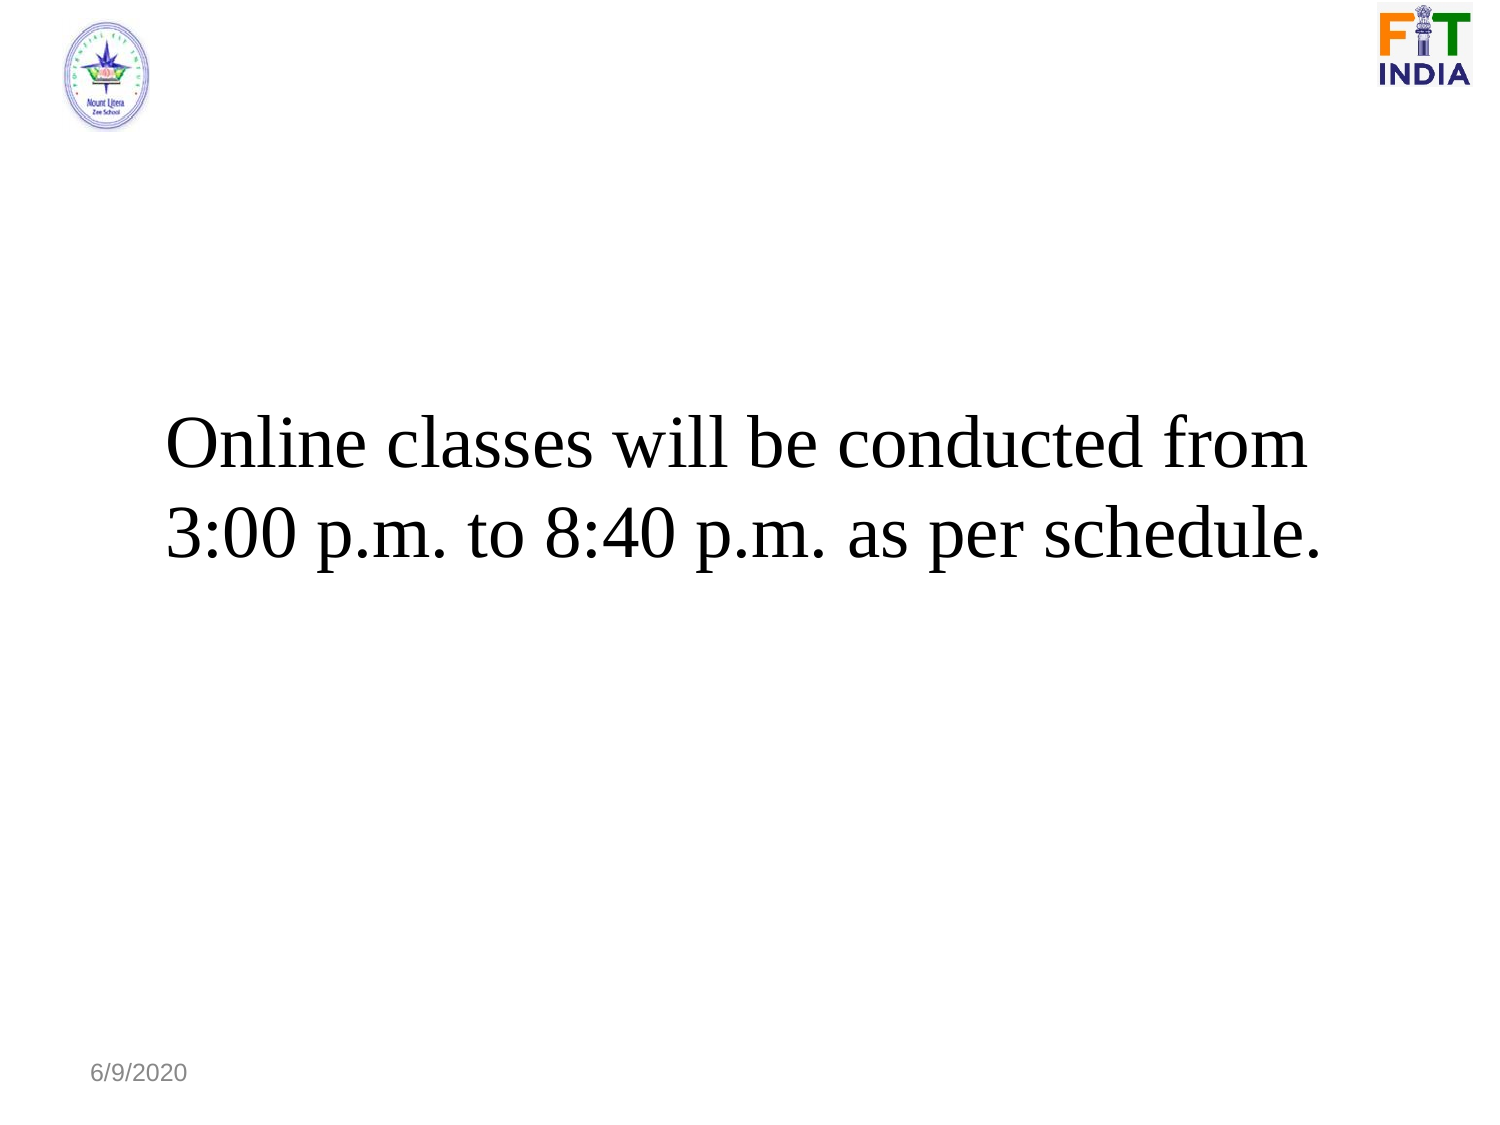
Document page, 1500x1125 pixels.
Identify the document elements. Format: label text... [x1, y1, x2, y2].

picture [1377, 2, 1473, 88]
text_box [62, 18, 150, 132]
text_box 6/9/2020 [87, 1054, 190, 1087]
title Online classes will be conducted from 3:00 p.m. to 8:40 p.m. as per schedule. [162, 390, 1330, 581]
